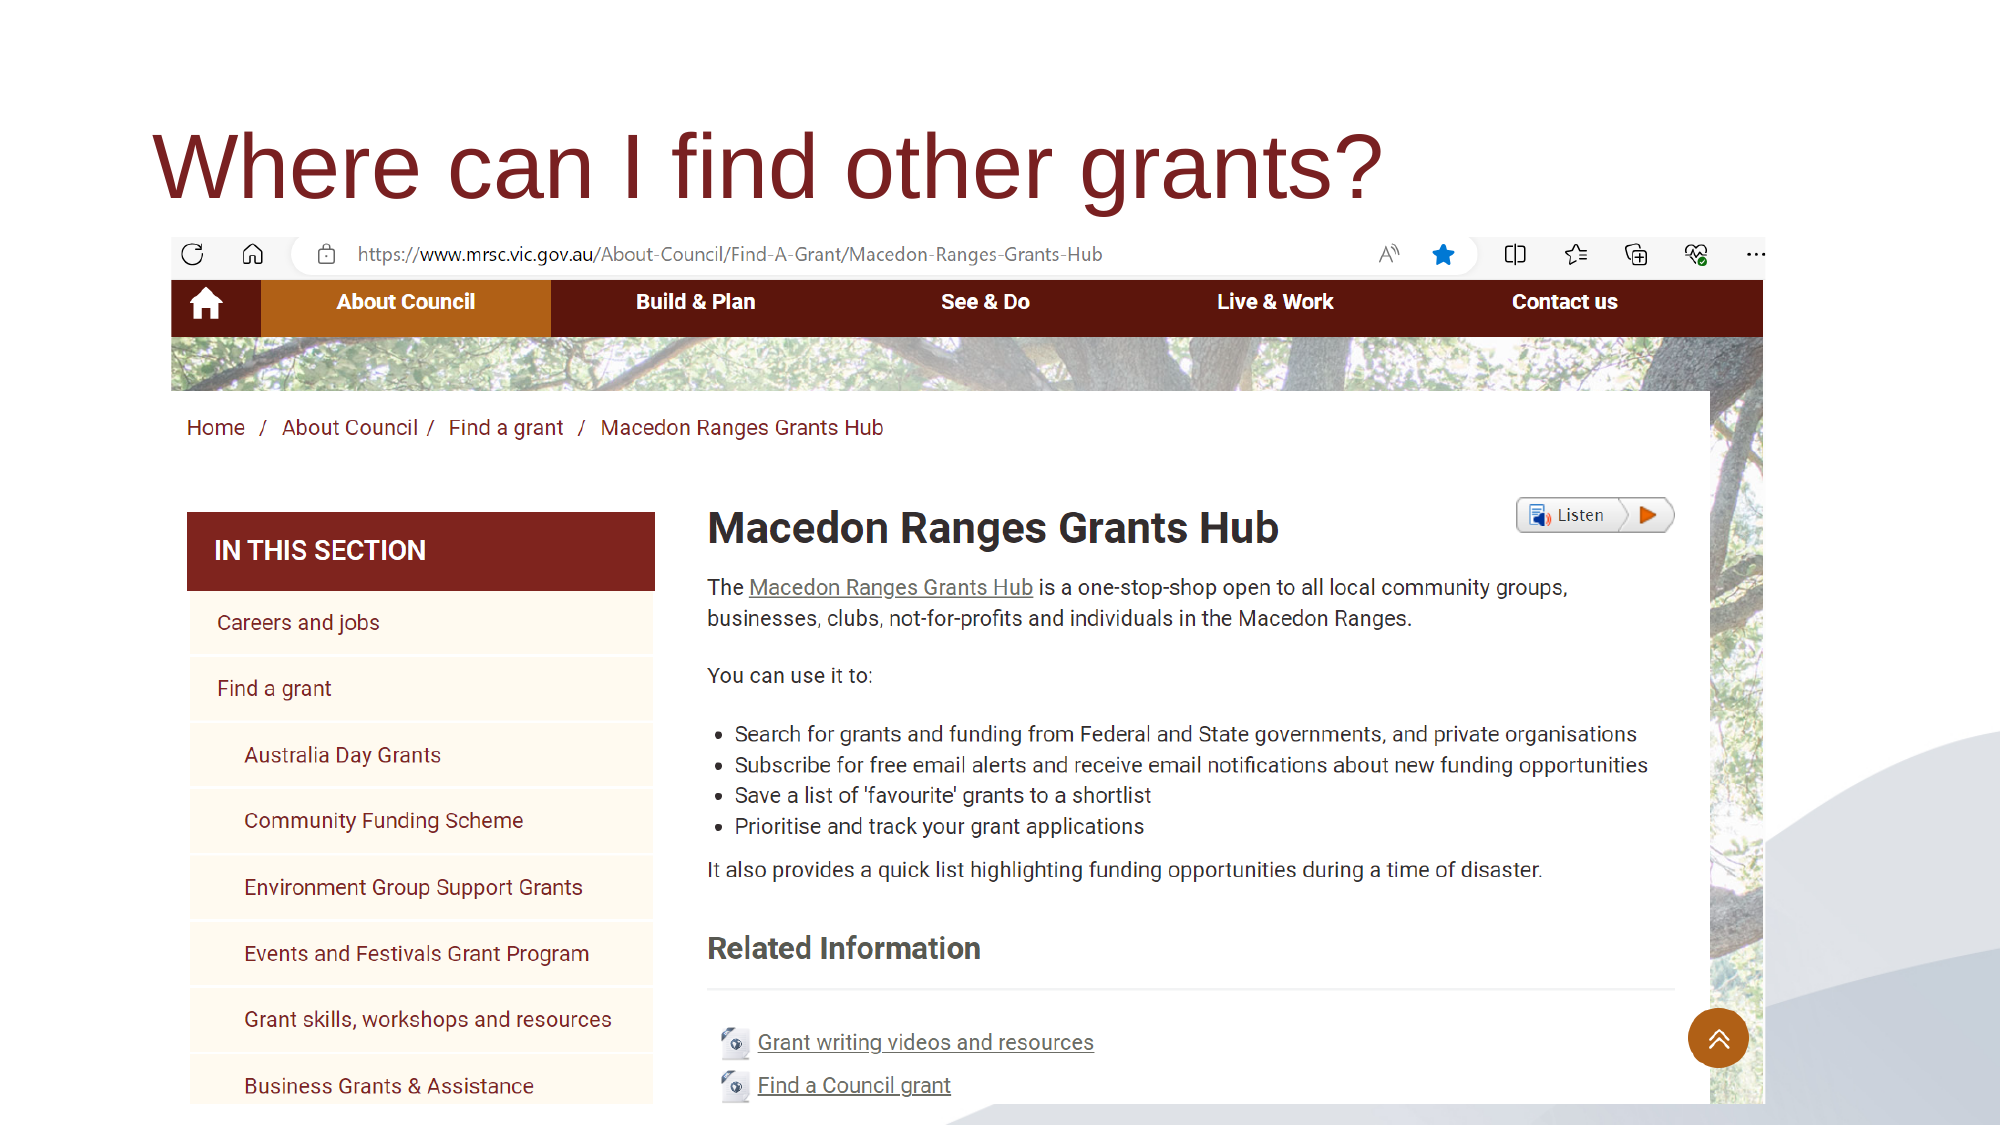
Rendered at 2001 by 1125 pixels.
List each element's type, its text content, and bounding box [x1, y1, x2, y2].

title Where can I find other grants? [137, 59, 1863, 278]
picture [0, 0, 2000, 1125]
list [171, 237, 1766, 1104]
